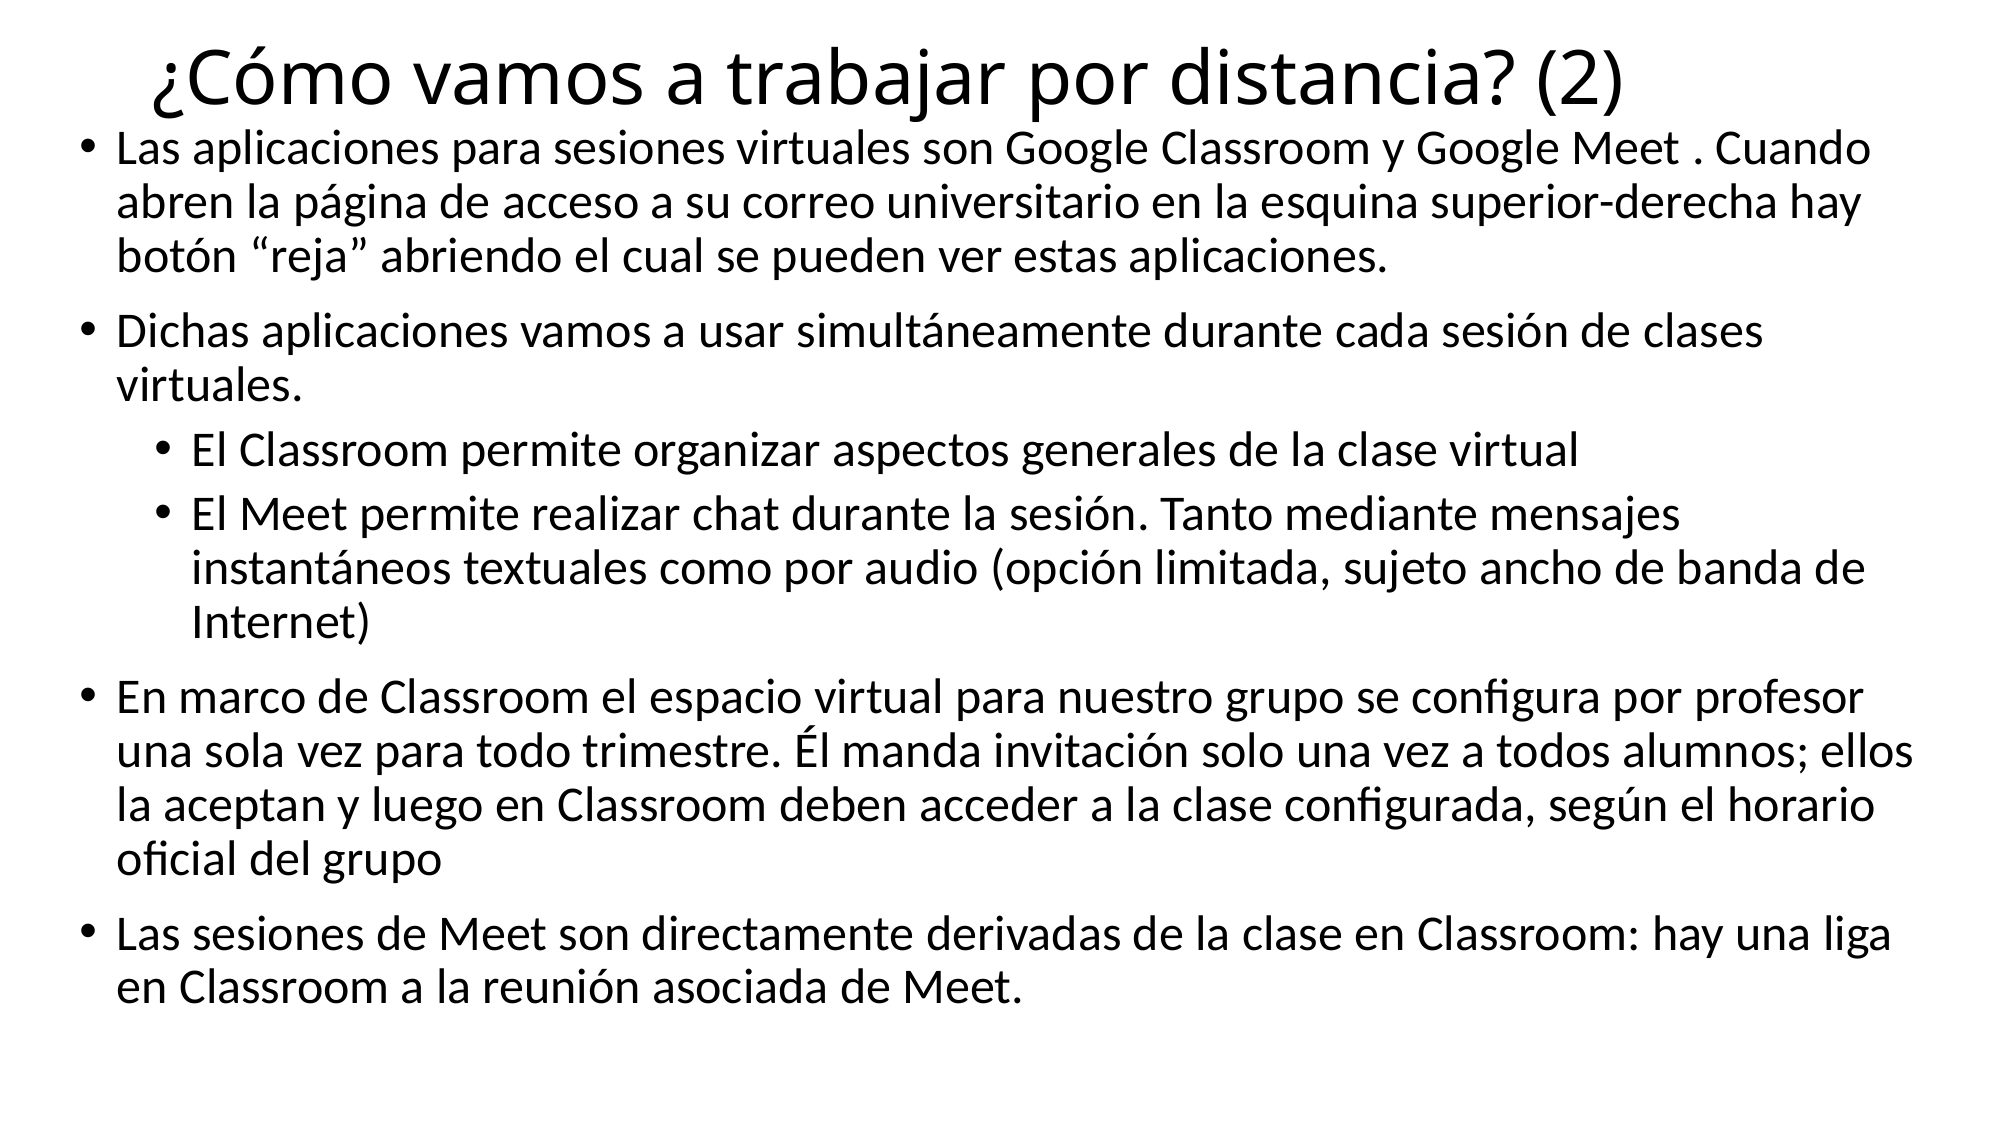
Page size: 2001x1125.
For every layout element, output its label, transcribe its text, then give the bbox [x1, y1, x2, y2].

title ¿Cómo vamos a trabajar por distancia? (2) [137, 31, 1863, 114]
list Las aplicaciones para sesiones virtuales son Google Classroom y Google Meet . Cuando abren la página de acceso a su correo universitario en la esquina superior-derecha hay botón “reja” abriendo el cual se pueden ver estas aplicaciones. Dichas aplicaciones vamos a usar simultáneamente durante cada sesión de clases virtuales. El Classroom permite organizar aspectos generales de la clase virtual El Meet permite realizar chat durante la sesión. Tanto mediante mensajes instantáneos textuales como por audio (opción limitada, sujeto ancho de banda de Internet) En marco de Classroom el espacio virtual para nuestro grupo se configura por profesor una sola vez para todo trimestre. Él manda invitación solo una vez a todos alumnos; ellos la aceptan y luego en Classroom deben acceder a la clase configurada, según el horario oficial del grupo Las sesiones de Meet son directamente derivadas de la clase en Classroom: hay una liga en Classroom a la reunión asociada de Meet. [64, 114, 1946, 1074]
